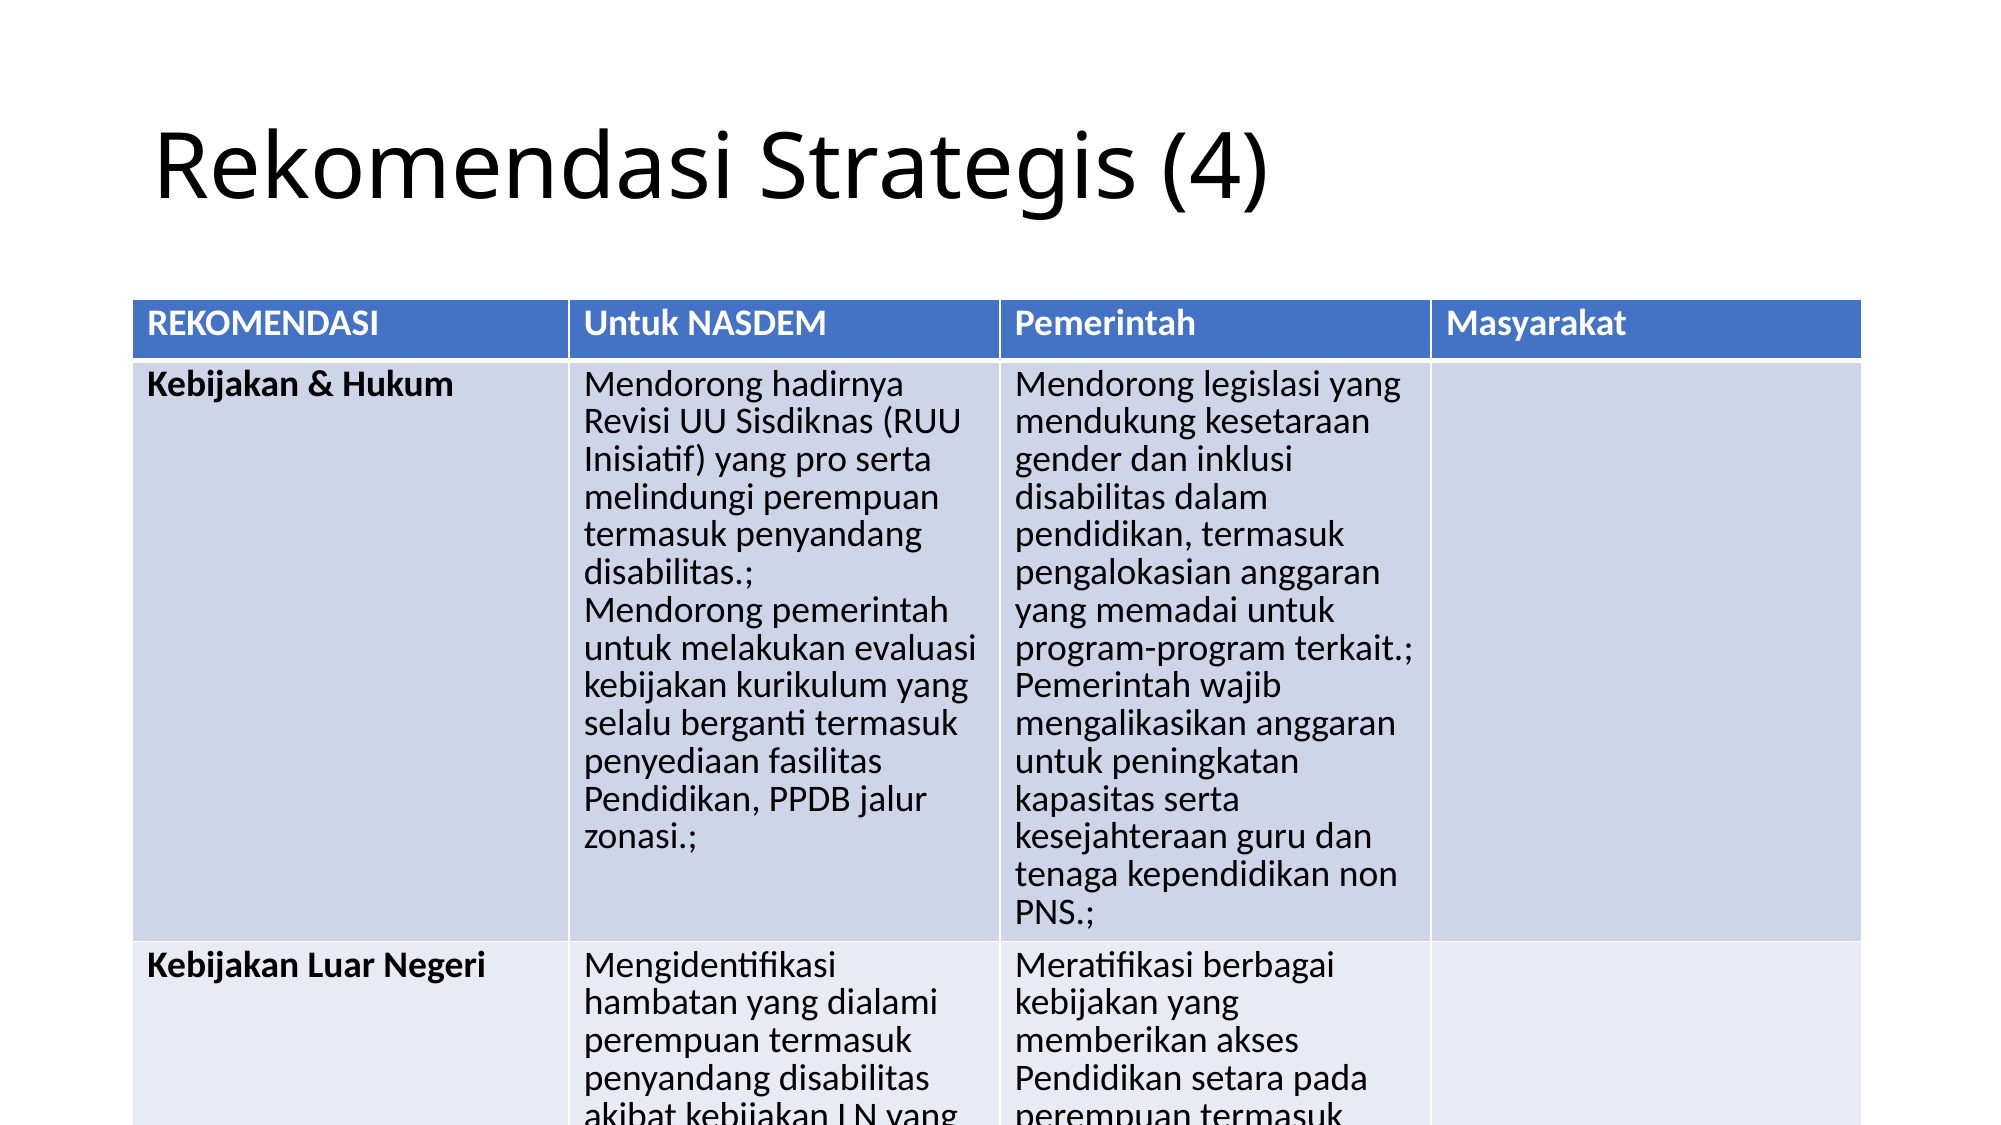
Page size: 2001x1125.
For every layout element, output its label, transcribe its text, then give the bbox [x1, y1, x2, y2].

table_cell Kebijakan Luar Negeri [133, 942, 568, 1125]
table_header REKOMENDASI [133, 300, 568, 358]
title Rekomendasi Strategis (4) [137, 59, 1863, 278]
table_header Untuk NASDEM [570, 300, 999, 358]
table_cell Mendorong legislasi yang mendukung kesetaraan gender dan inklusi disabilitas dalam pendidikan, termasuk pengalokasian anggaran yang memadai untuk program-program terkait.; Pemerintah wajib mengalikasikan anggaran untuk peningkatan kapasitas serta kesejahteraan guru dan tenaga kependidikan non PNS.; [1001, 363, 1430, 941]
table_cell Mendorong hadirnya Revisi UU Sisdiknas (RUU Inisiatif) yang pro serta melindungi perempuan termasuk penyandang disabilitas.; Mendorong pemerintah untuk melakukan evaluasi kebijakan kurikulum yang selalu berganti termasuk penyediaan fasilitas Pendidikan, PPDB jalur zonasi.; [570, 363, 999, 941]
table_header Masyarakat [1432, 300, 1861, 358]
table_cell Mengidentifikasi hambatan yang dialami perempuan termasuk penyandang disabilitas akibat kebijakan LN yang diskriminatif serta buta gender [570, 942, 999, 1125]
table_cell Kebijakan & Hukum [133, 363, 568, 941]
table_cell Meratifikasi berbagai kebijakan yang memberikan akses Pendidikan setara pada perempuan termasuk penyandang disabilitas.; Memfasilitasi peningkatan kapasitas bagi pekerja migran.; [1001, 942, 1430, 1125]
table_header Pemerintah [1001, 300, 1430, 358]
table_cell [1432, 363, 1861, 941]
table_cell [1432, 942, 1861, 1125]
